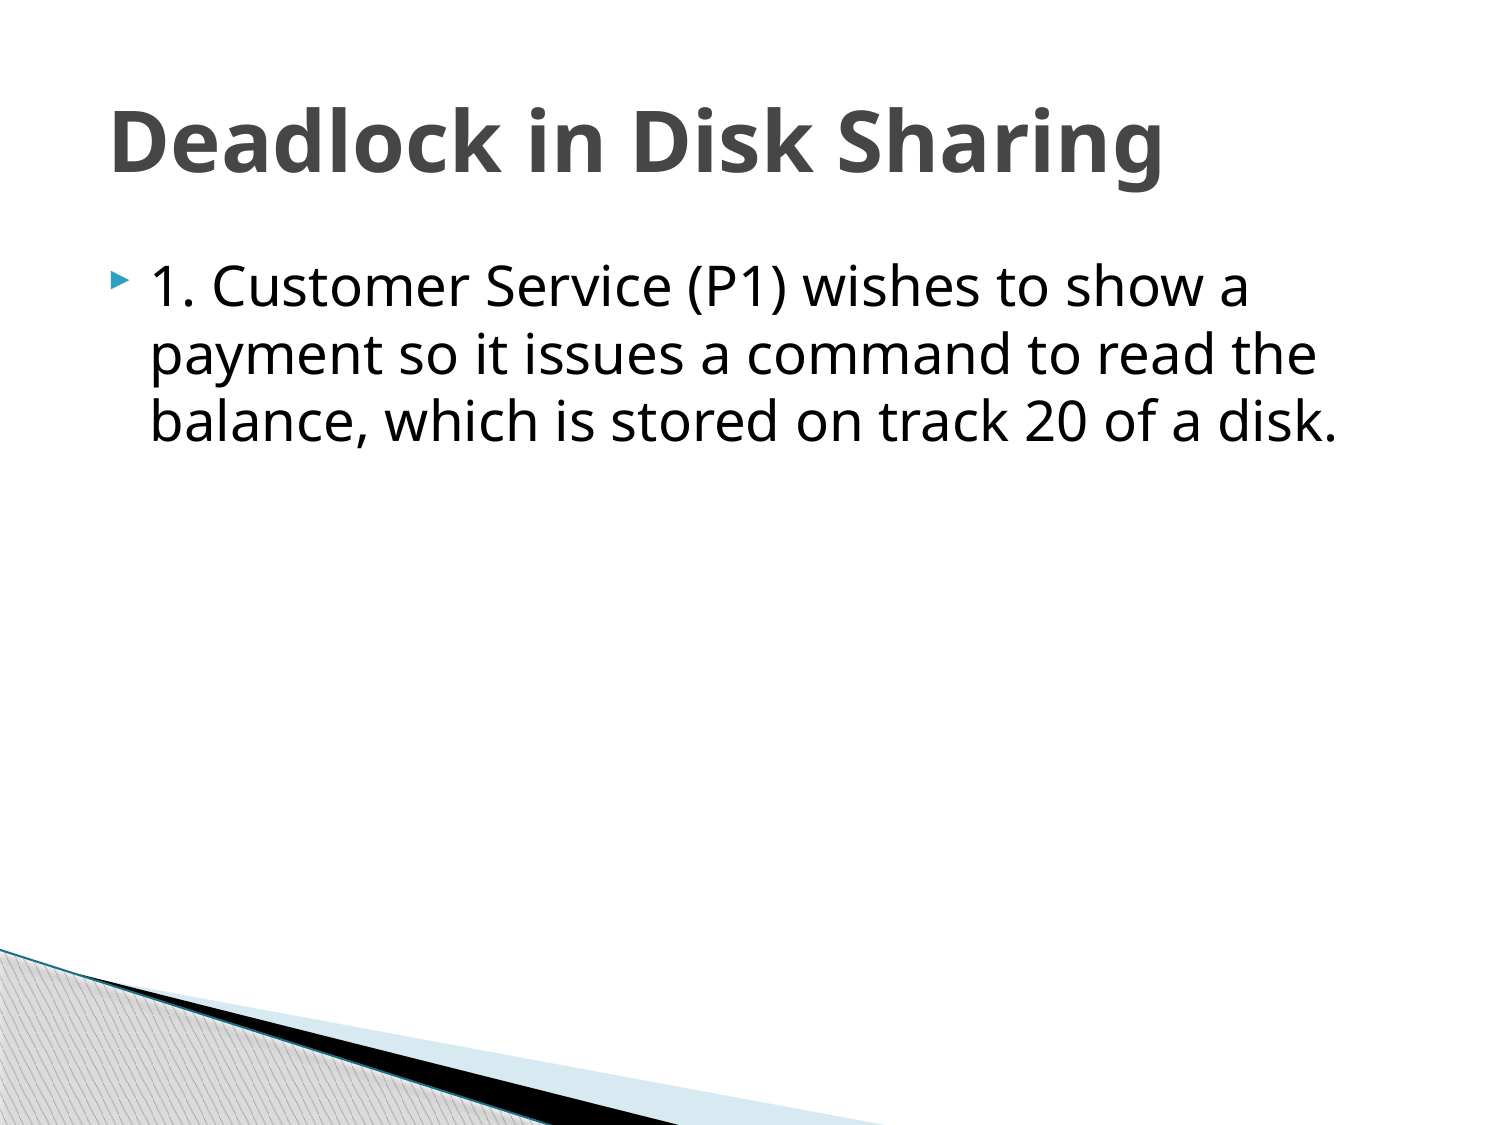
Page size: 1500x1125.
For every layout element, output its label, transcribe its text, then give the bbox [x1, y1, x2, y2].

title Deadlock in Disk Sharing [75, 45, 1425, 233]
list 1. Customer Service (P1) wishes to show a payment so it issues a command to read the balance, which is stored on track 20 of a disk. [75, 243, 1425, 986]
